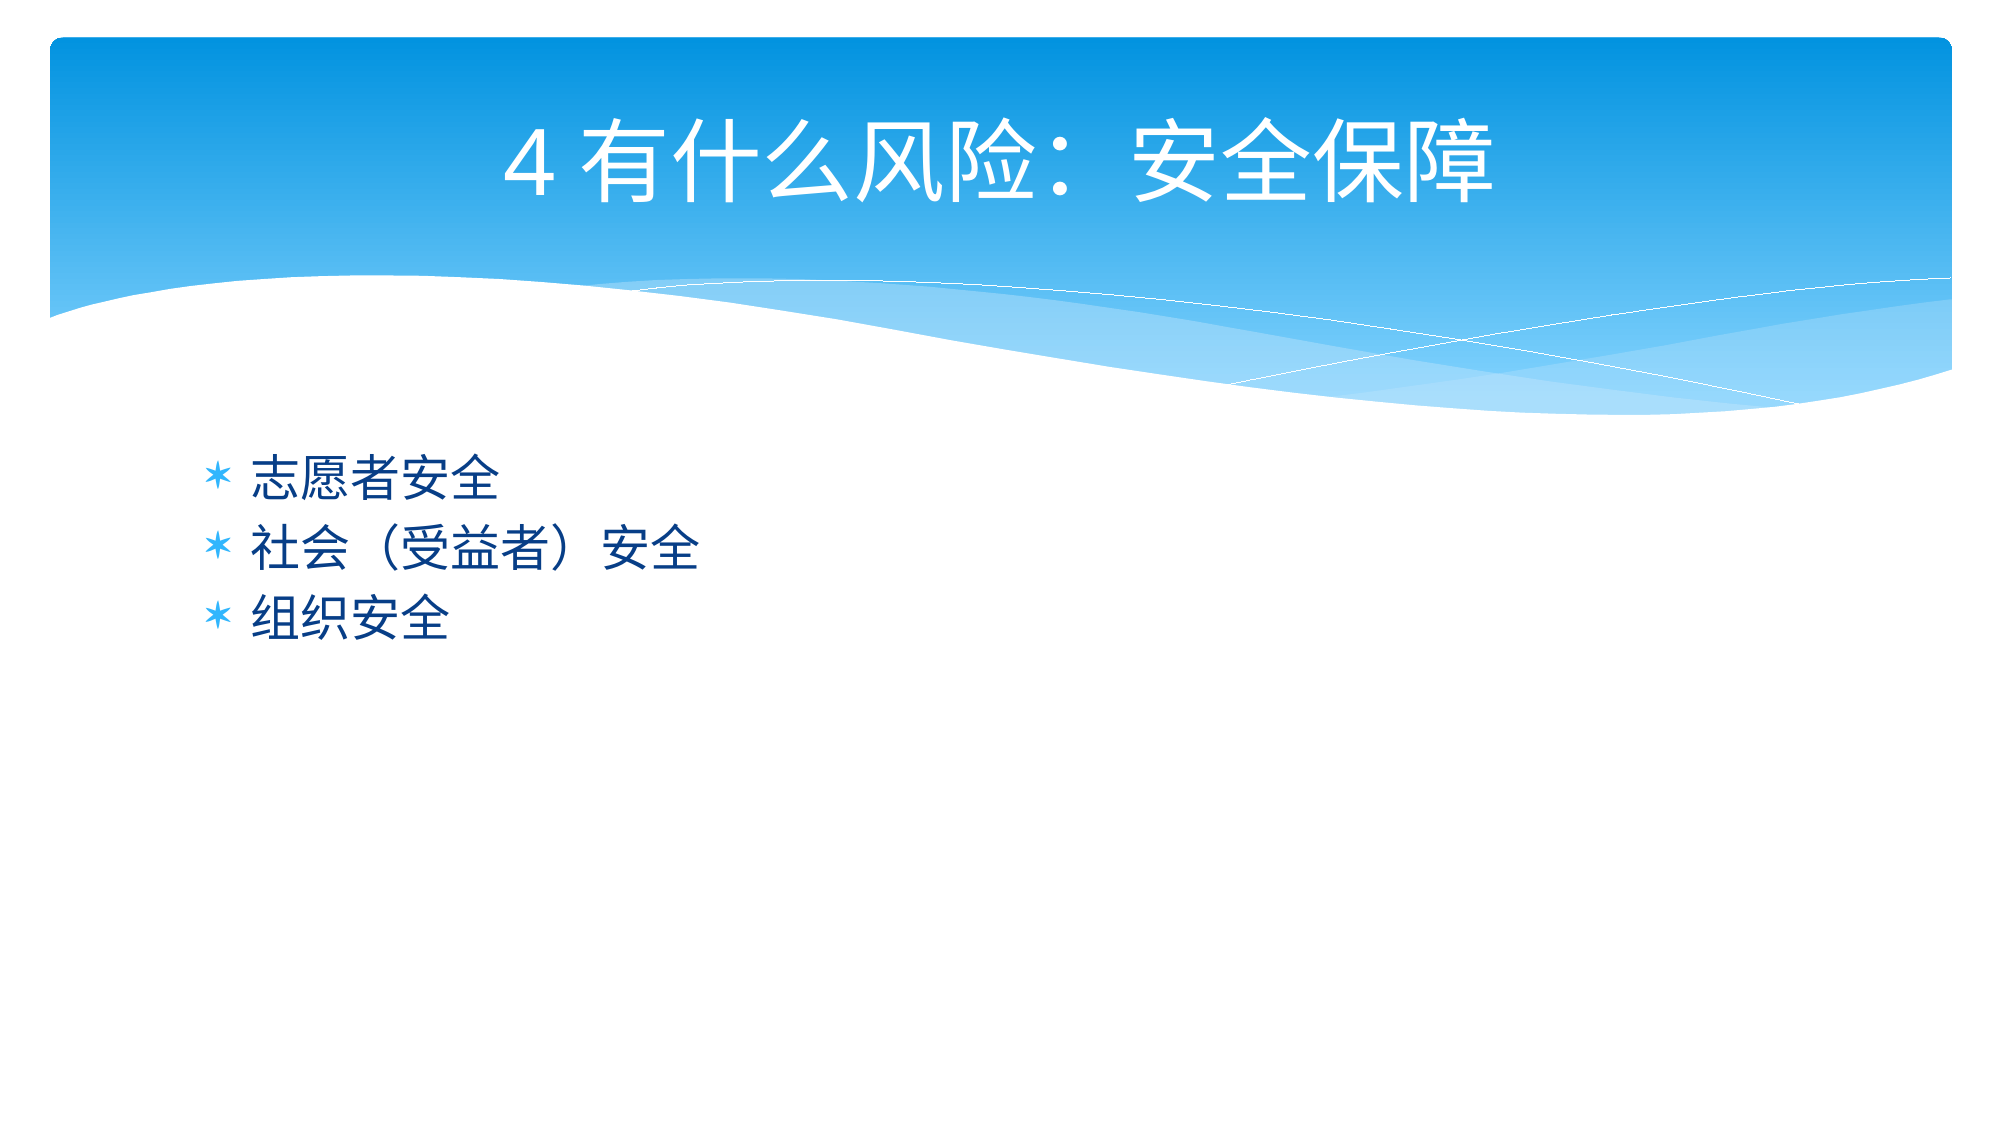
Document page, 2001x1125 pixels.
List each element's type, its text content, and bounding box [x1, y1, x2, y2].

list 志愿者安全 社会（受益者）安全 组织安全 [190, 438, 1812, 1005]
title 4有什么风险：安全保障 [99, 55, 1900, 261]
